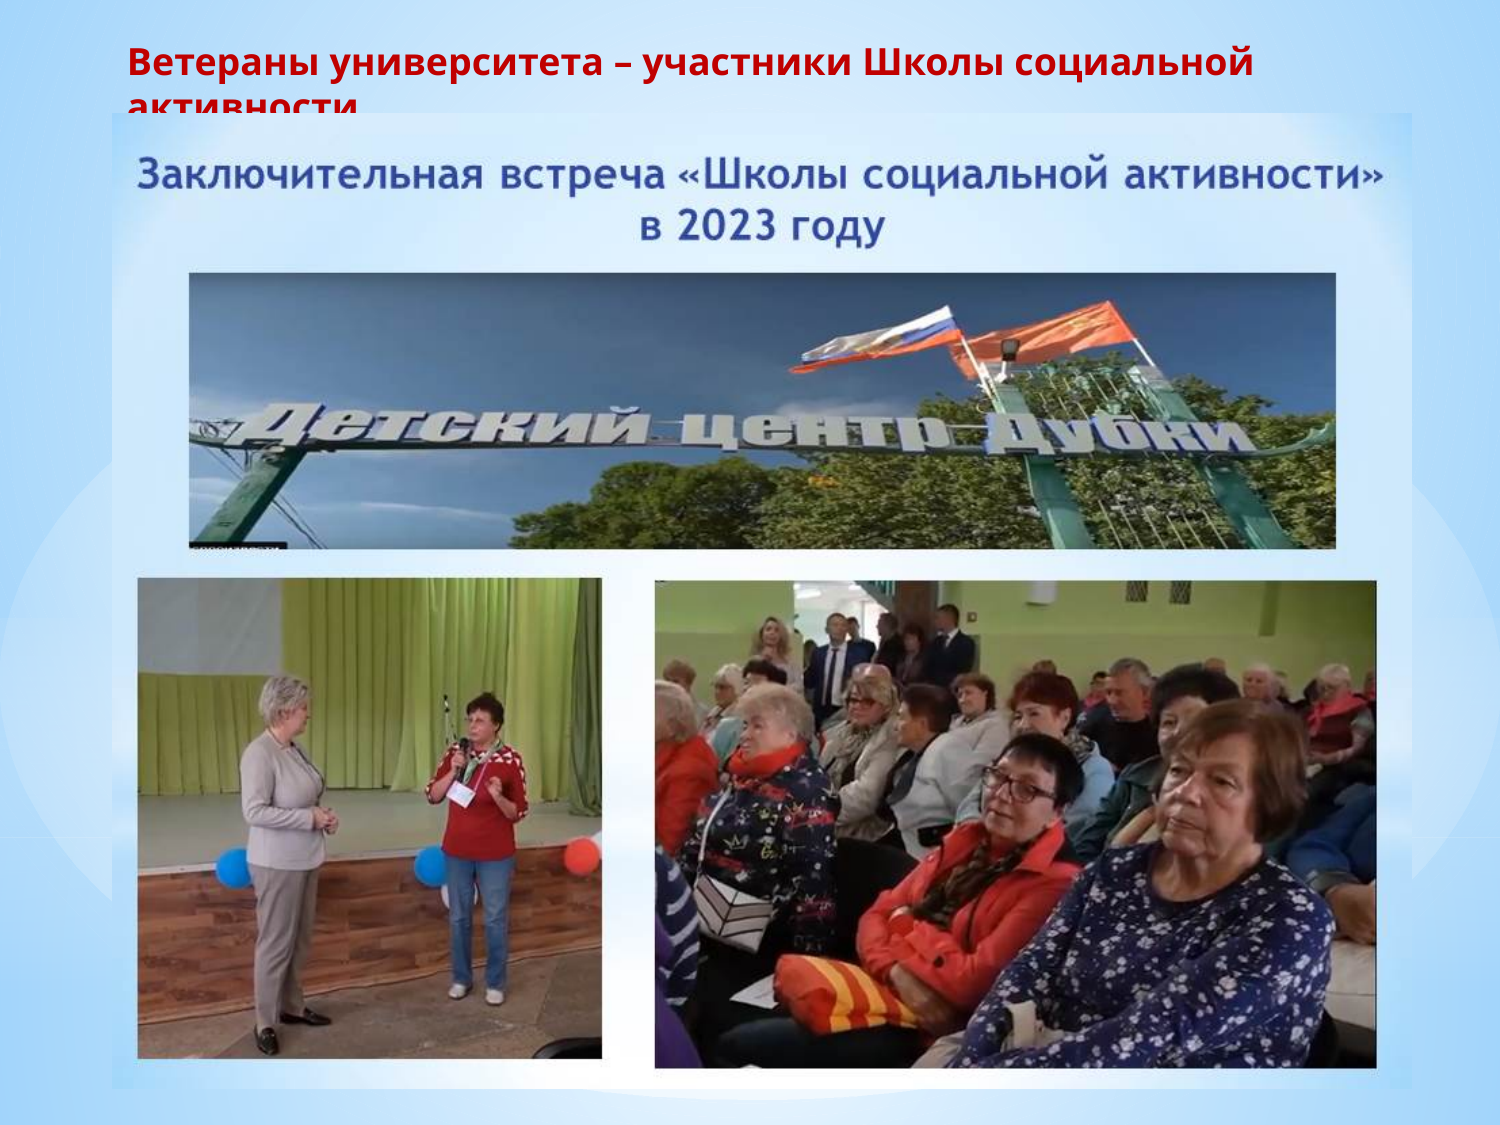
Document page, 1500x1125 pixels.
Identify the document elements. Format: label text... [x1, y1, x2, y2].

text_box Ветераны университета – участники Школы социальной активности [112, 30, 1412, 112]
picture [111, 113, 1412, 1089]
